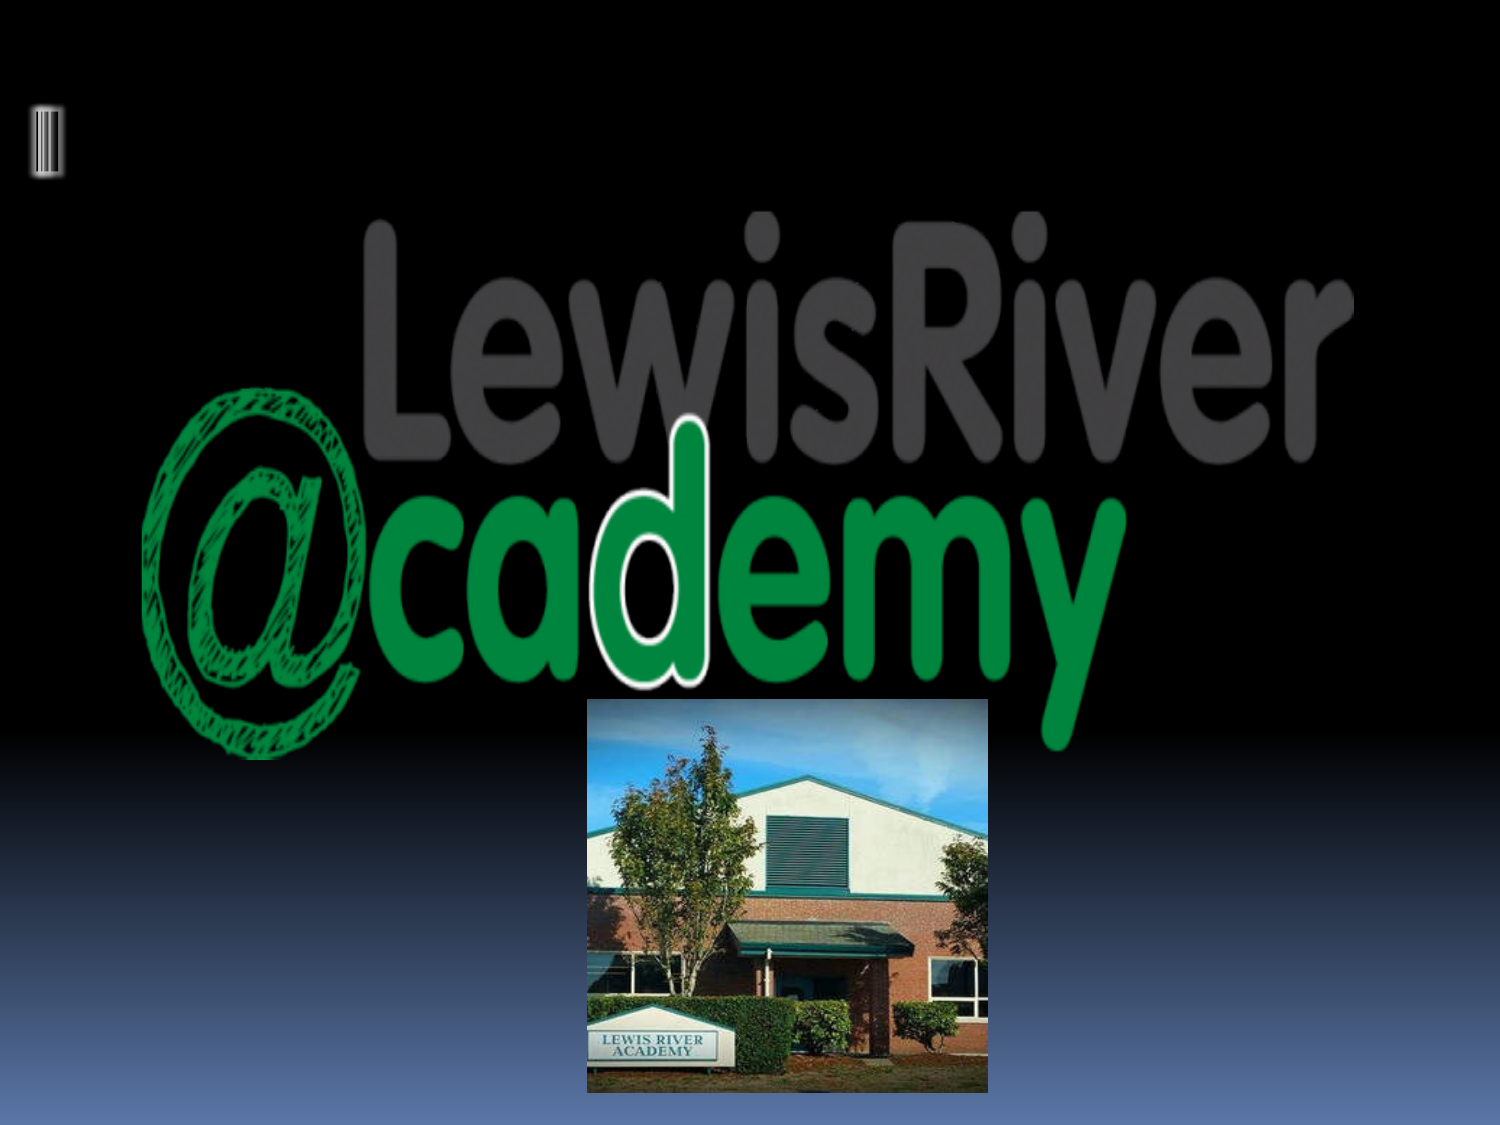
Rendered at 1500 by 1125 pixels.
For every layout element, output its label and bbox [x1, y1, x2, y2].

picture [140, 208, 1354, 760]
picture [587, 699, 988, 1093]
